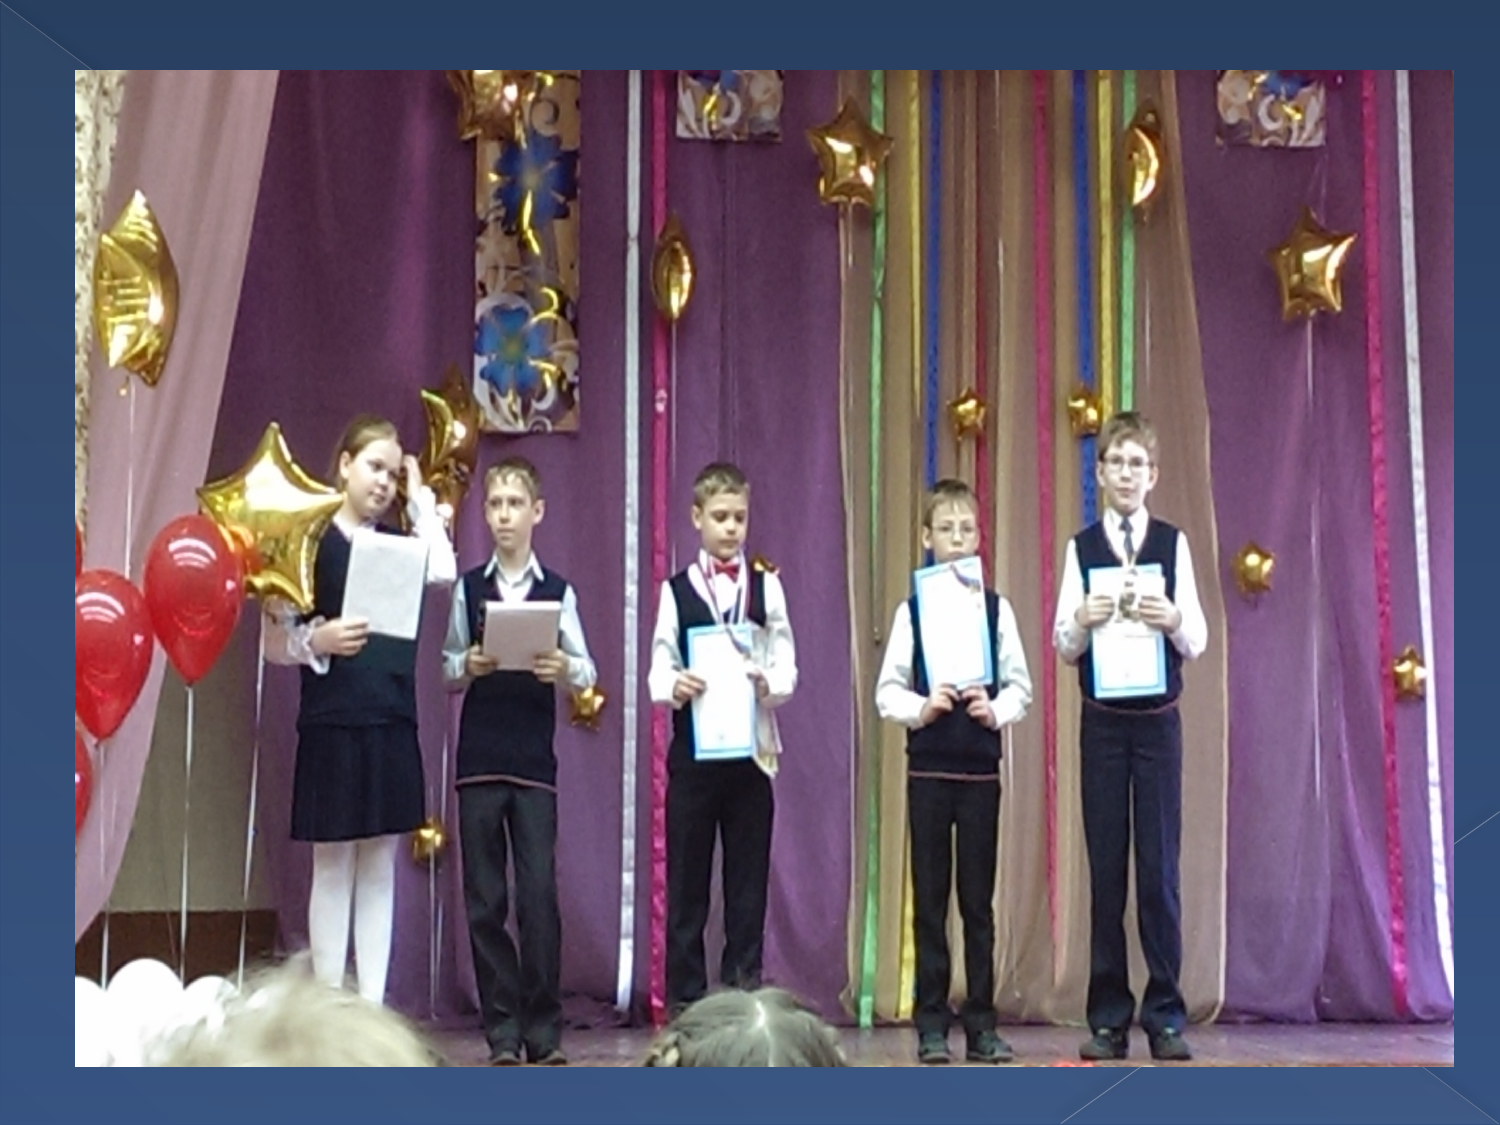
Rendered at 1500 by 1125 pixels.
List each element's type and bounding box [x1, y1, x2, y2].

list [74, 70, 1454, 1067]
